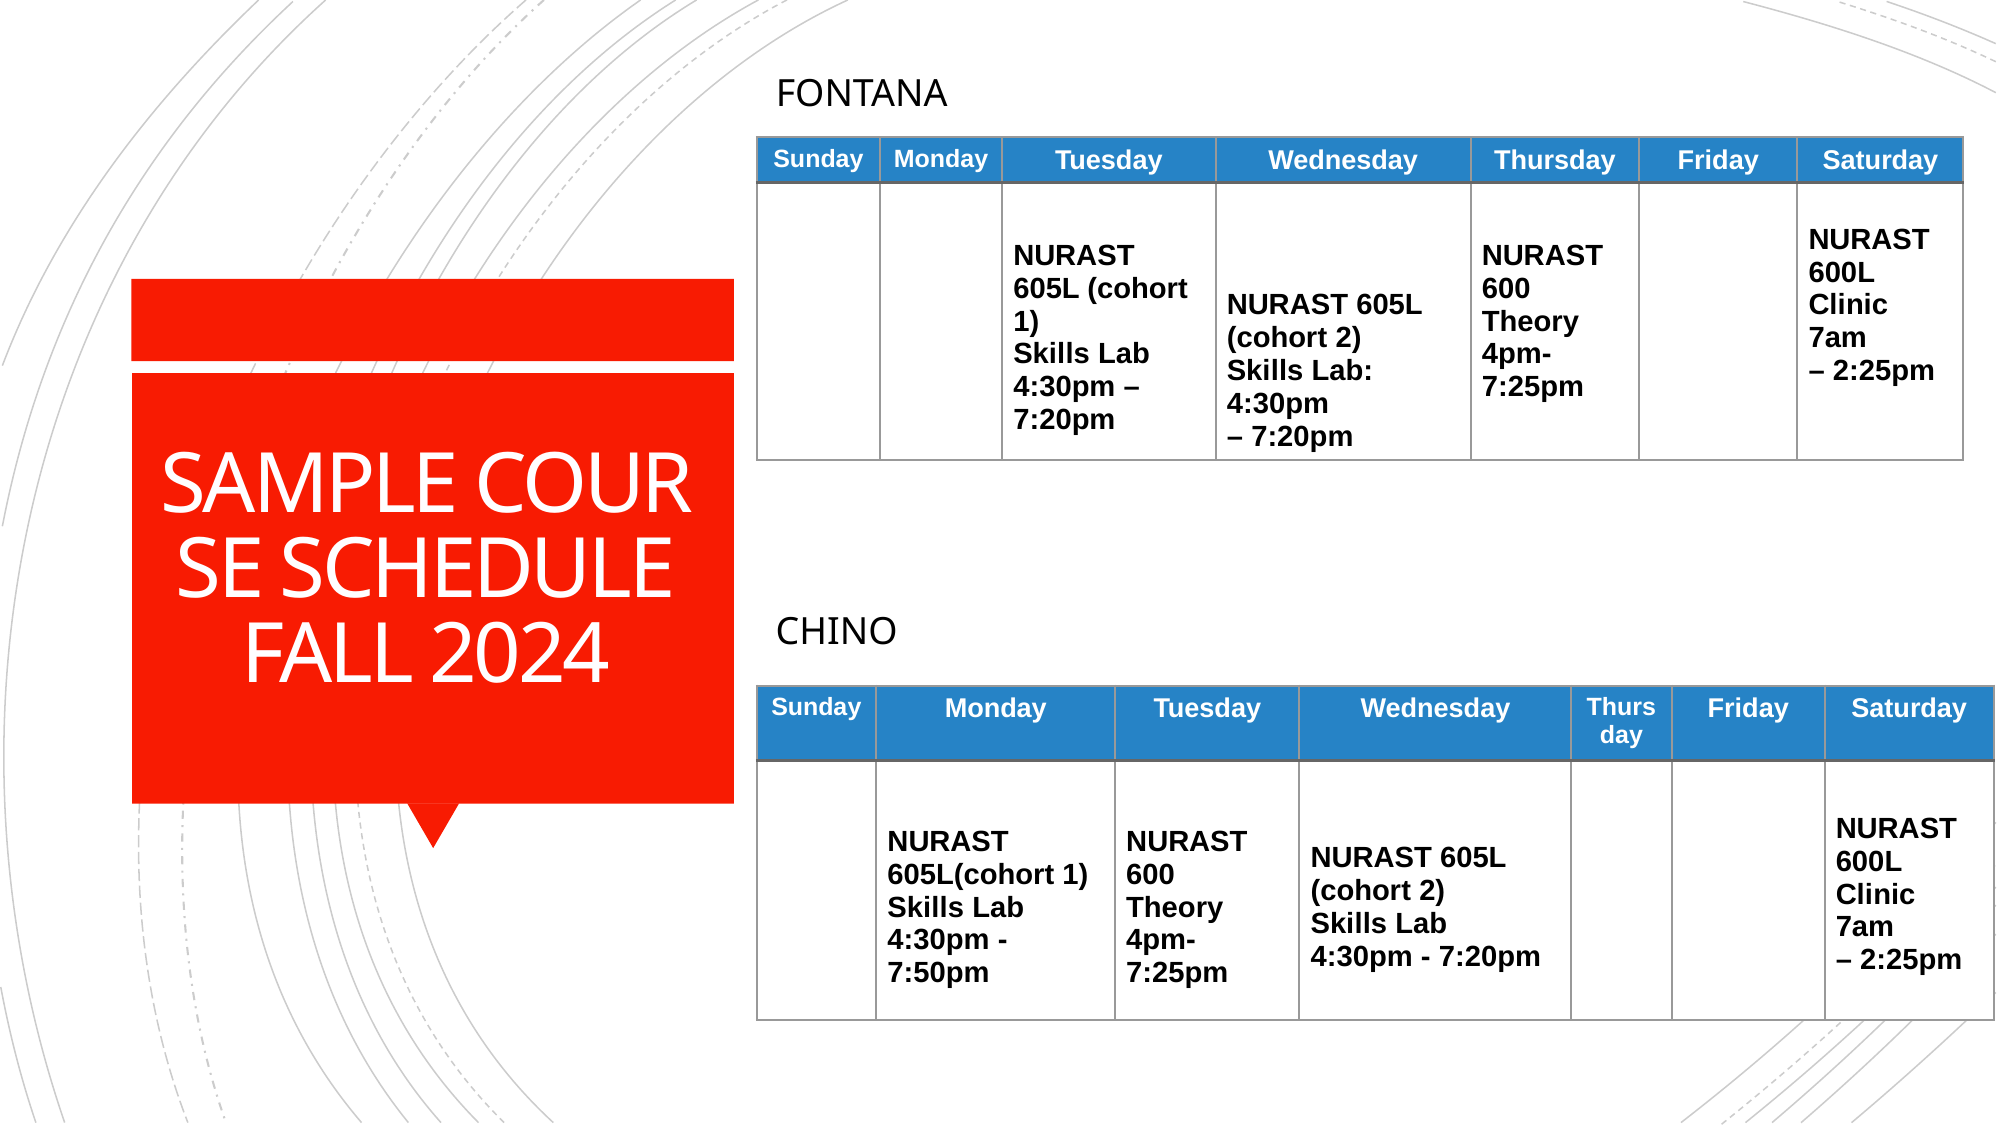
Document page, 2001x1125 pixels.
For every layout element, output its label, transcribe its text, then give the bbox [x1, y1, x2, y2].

table_header Monday [881, 138, 1001, 181]
table_cell [758, 762, 875, 1019]
table_cell NURAST 605L(cohort 1) Skills Lab 4:30pm - 7:50pm [877, 762, 1114, 1019]
table_cell NURAST 605L (cohort 2) Skills Lab 4:30pm - 7:20pm [1300, 762, 1570, 1019]
table_header Wednesday [1300, 687, 1570, 759]
table_header Sunday [758, 138, 879, 181]
table_cell NURAST 605L (cohort 1) Skills Lab 4:30pm – 7:20pm [1003, 184, 1215, 459]
table_header Thursday [1472, 138, 1638, 181]
table_cell [1572, 762, 1671, 1019]
table_cell [758, 184, 879, 459]
table_cell [881, 184, 1001, 459]
text_box FONTANA [760, 61, 1145, 122]
table_header Tuesday [1116, 687, 1298, 759]
table_header Thursday [1572, 687, 1671, 759]
table_header Wednesday [1217, 138, 1470, 181]
table_header Tuesday [1003, 138, 1215, 181]
table_header Friday [1640, 138, 1796, 181]
table_cell [1673, 762, 1824, 1019]
table_header Saturday [1798, 138, 1962, 181]
table_header Monday [877, 687, 1114, 759]
table_header Saturday [1826, 687, 1993, 759]
table_header Sunday [758, 687, 875, 759]
table_cell NURAST 600 Theory 4pm-7:25pm [1116, 762, 1298, 1019]
table_cell NURAST 605L (cohort 2) Skills Lab: 4:30pm – 7:20pm [1217, 184, 1470, 459]
table_cell NURAST 600 Theory 4pm-7:25pm [1472, 184, 1638, 459]
table_header Friday [1673, 687, 1824, 759]
table_cell NURAST 600L Clinic 7am – 2:25pm [1798, 184, 1962, 459]
table_cell NURAST 600L Clinic 7am – 2:25pm [1826, 762, 1993, 1019]
table_cell [1640, 184, 1796, 459]
text_box CHINO [760, 599, 1200, 660]
title SAMPLE COURSE SCHEDULE FALL 2024 [114, 385, 737, 789]
